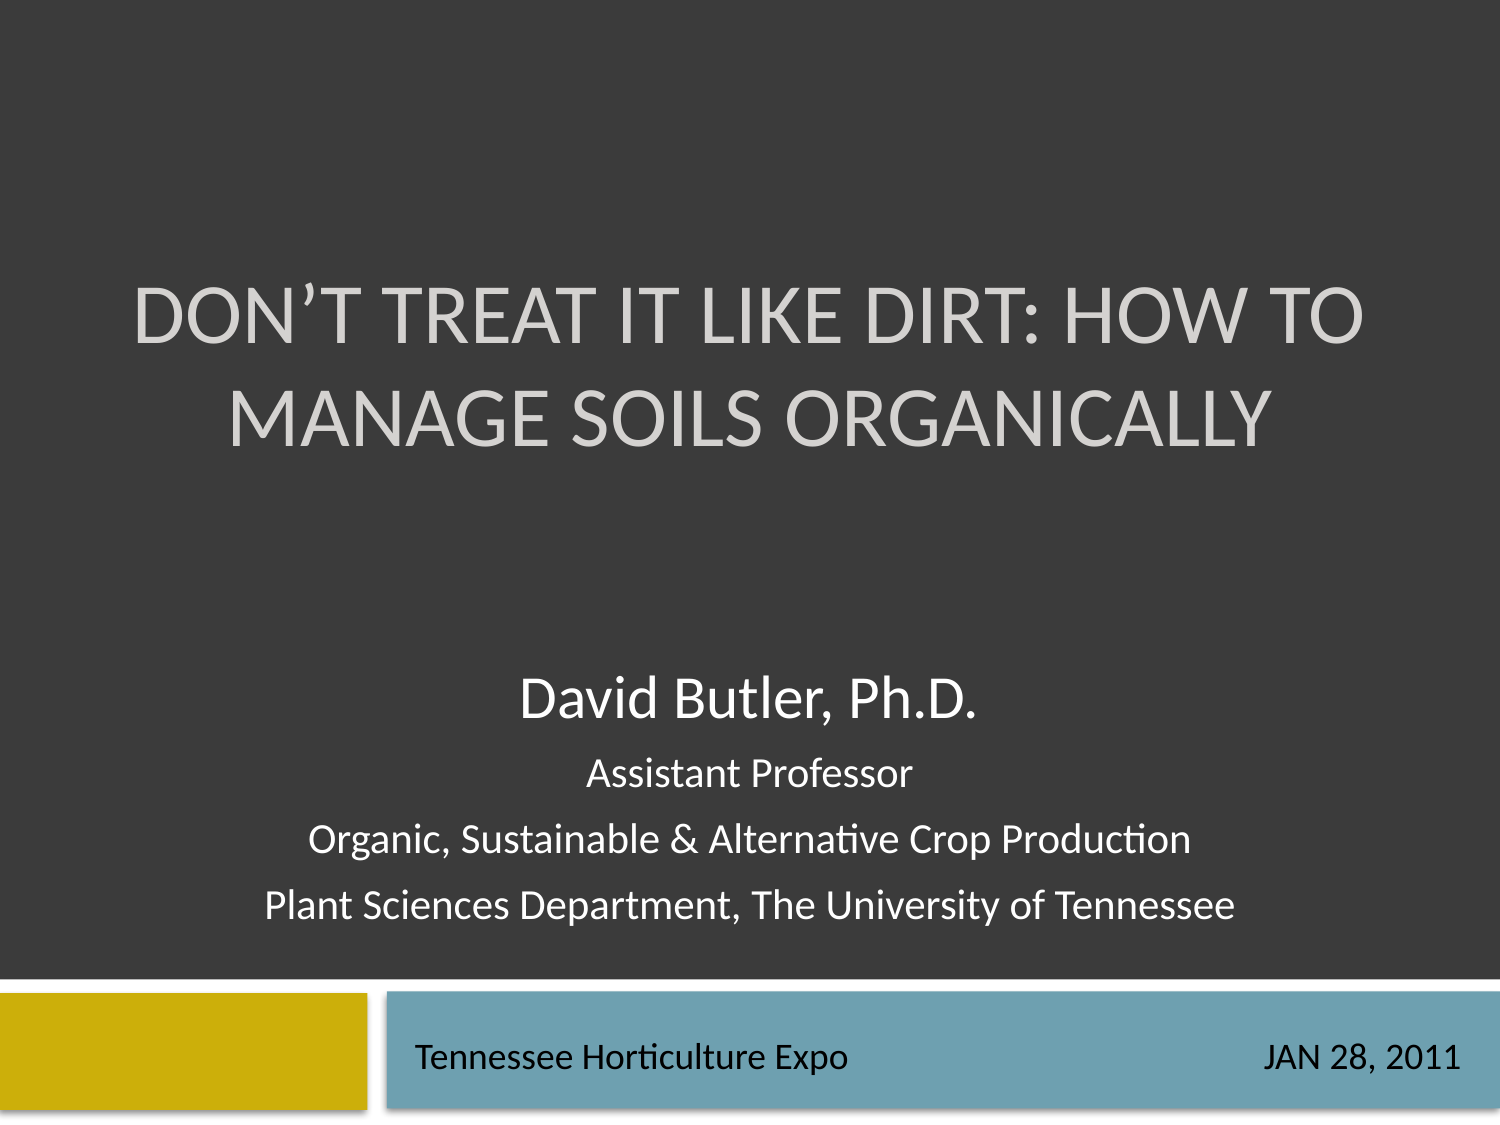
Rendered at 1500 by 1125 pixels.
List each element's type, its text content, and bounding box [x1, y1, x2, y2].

text_box Tennessee Horticulture Expo JAN 28, 2011 [399, 1024, 1500, 1085]
subtitle David Butler, Ph.D. Assistant Professor Organic, Sustainable & Alternative Crop Production Plant Sciences Department, The University of Tennessee [125, 650, 1375, 938]
title Don’t treat it like Dirt: how to manage Soils Organically [24, 37, 1475, 575]
